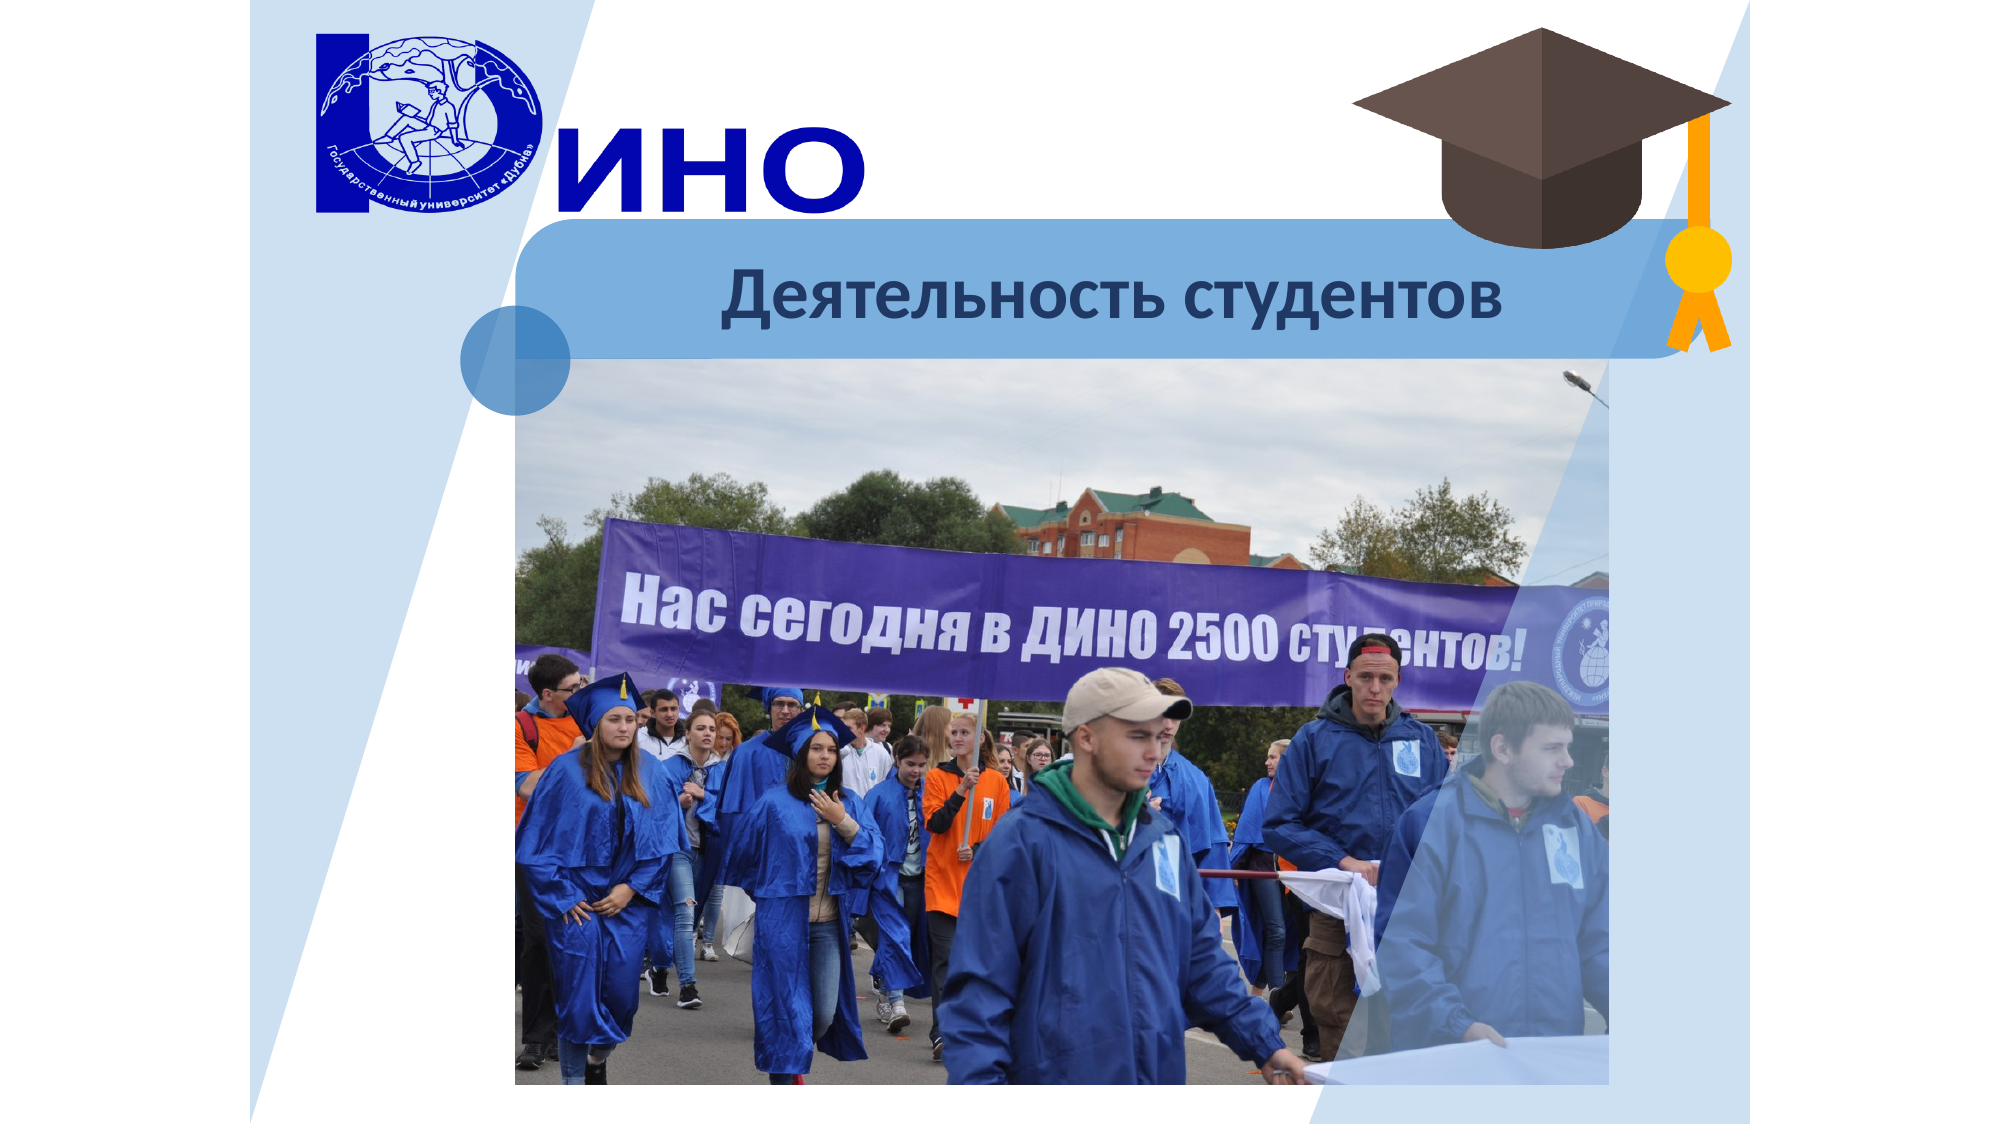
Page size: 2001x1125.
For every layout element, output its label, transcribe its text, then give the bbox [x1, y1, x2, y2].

text_box [249, 0, 597, 1125]
text_box [459, 304, 572, 417]
text_box Деятельность студентов [514, 218, 1351, 358]
picture [310, 28, 880, 220]
text_box [1307, 0, 1752, 1125]
picture [515, 0, 1732, 1085]
